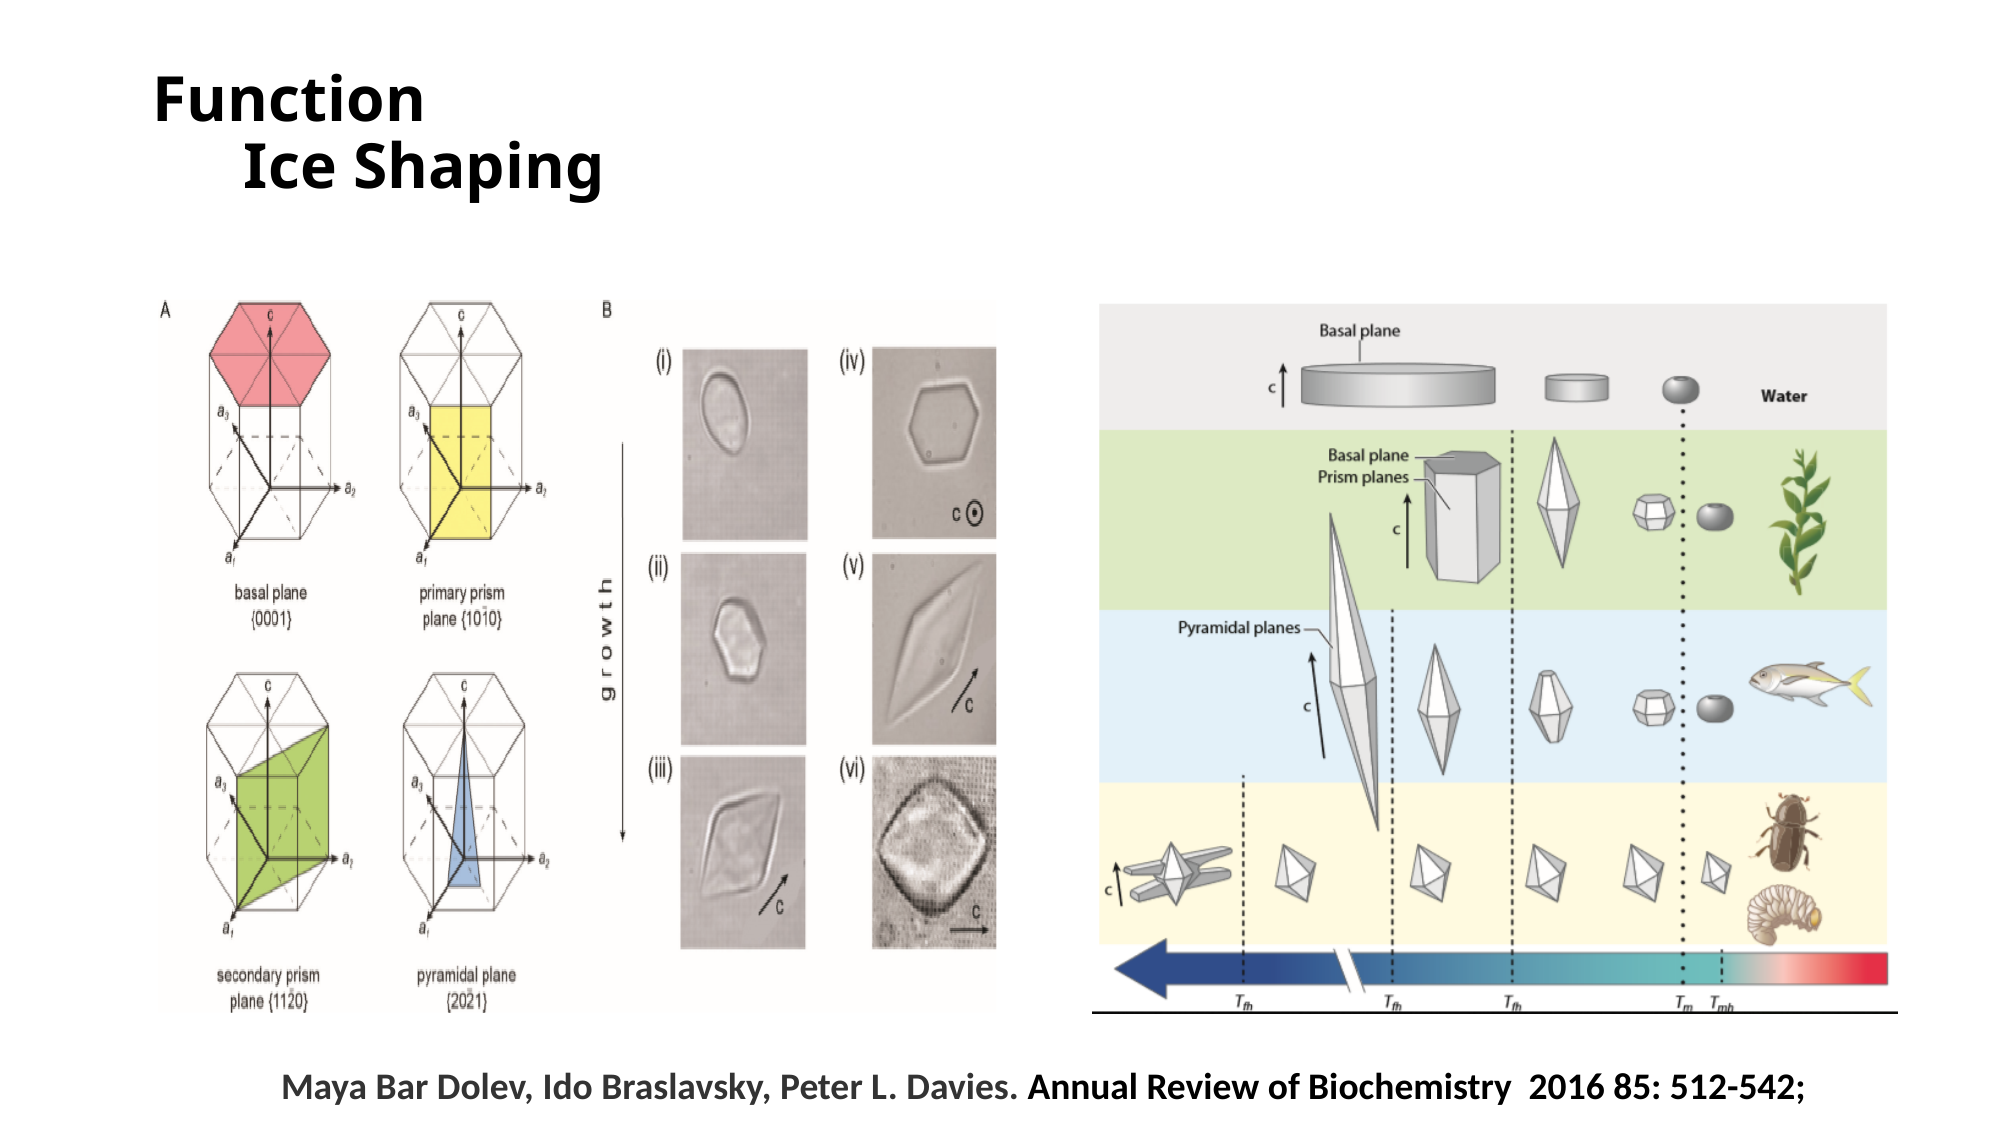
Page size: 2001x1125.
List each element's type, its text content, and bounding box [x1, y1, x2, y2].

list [1092, 299, 1898, 1014]
text_box Maya Bar Dolev, Ido Braslavsky, Peter L. Davies. Annual Review of Biochemistry 2016 85: 512-542; [266, 1054, 1863, 1115]
title Function Ice Shaping [137, 59, 1863, 278]
picture [117, 276, 1011, 1034]
